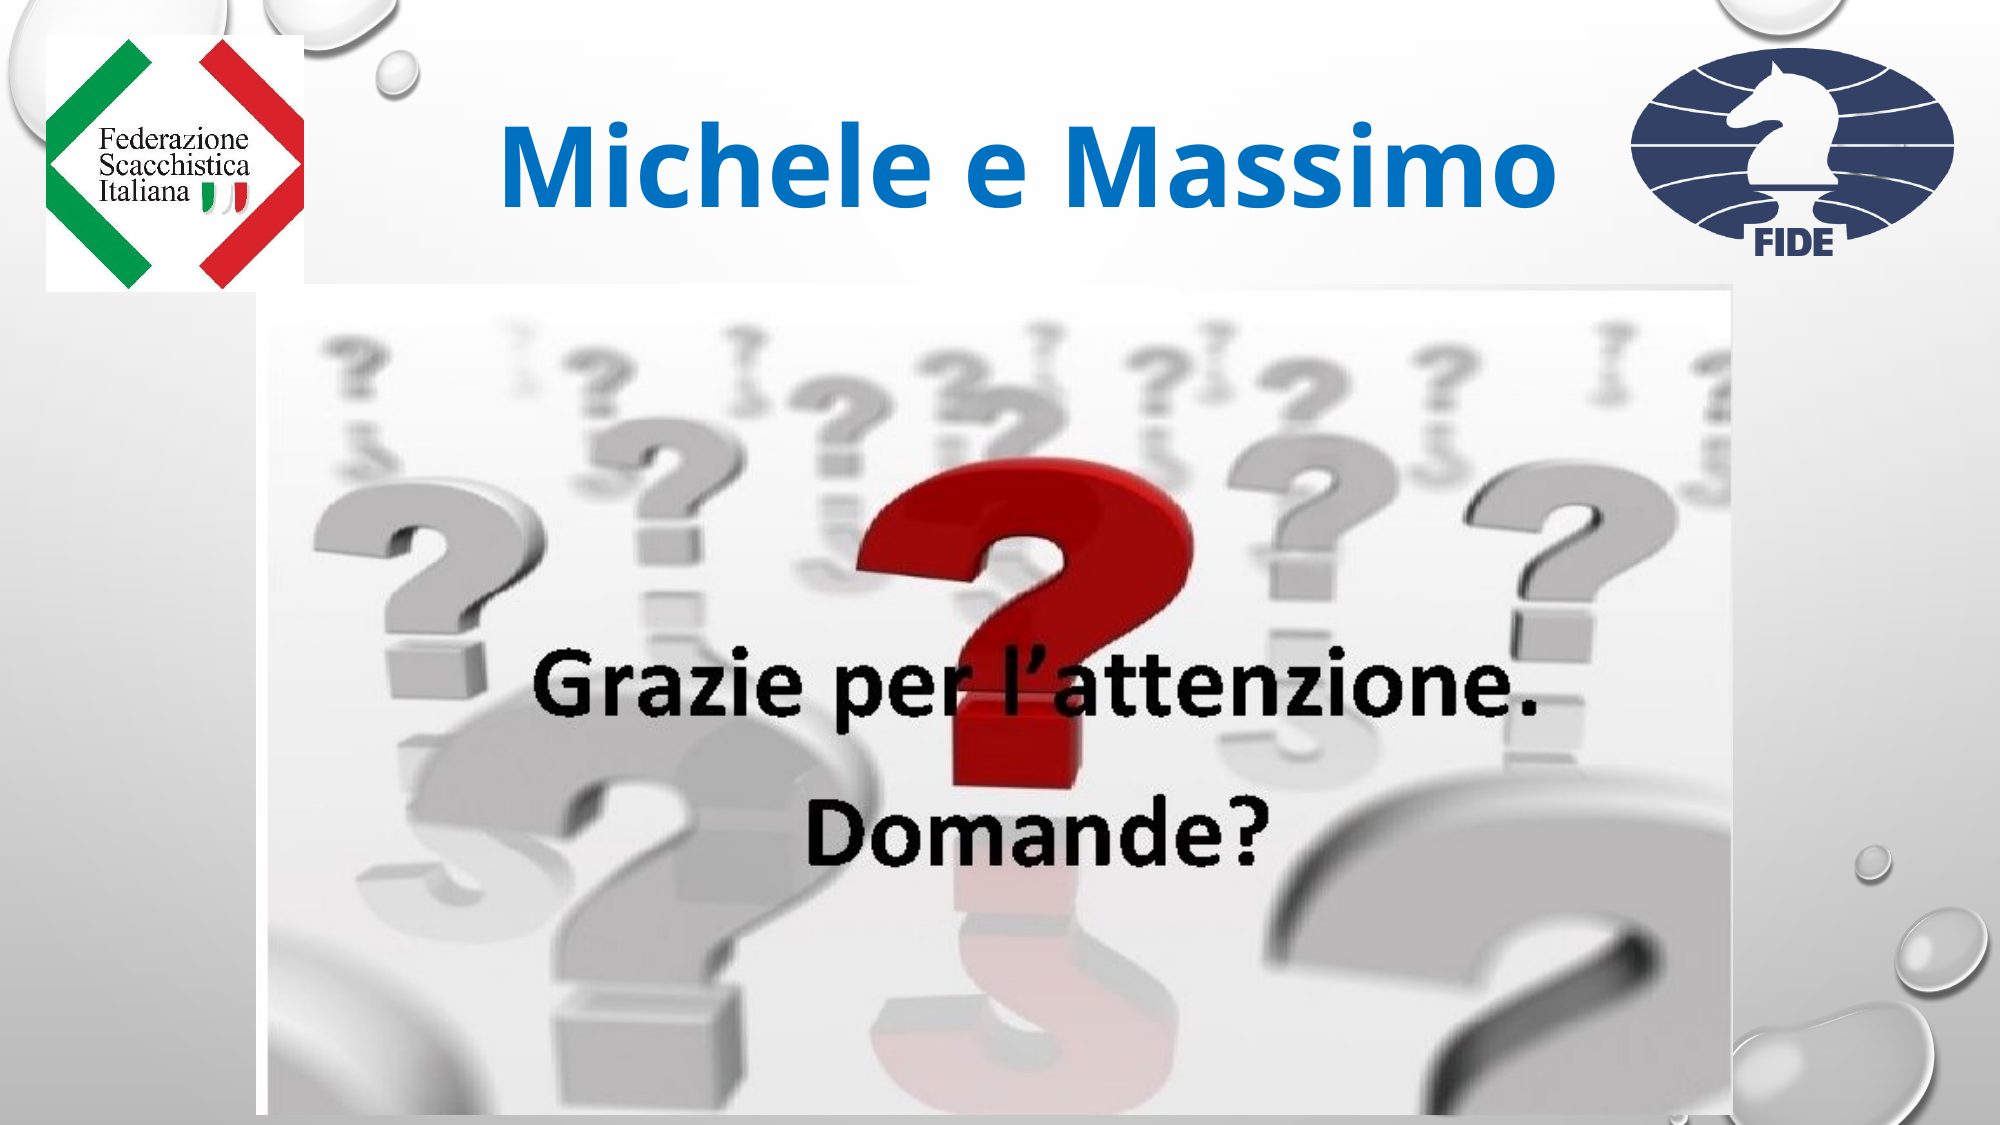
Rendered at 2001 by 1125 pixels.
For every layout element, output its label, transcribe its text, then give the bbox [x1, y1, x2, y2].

text_box Michele e Massimo [480, 87, 1576, 238]
picture [0, 0, 2000, 1125]
